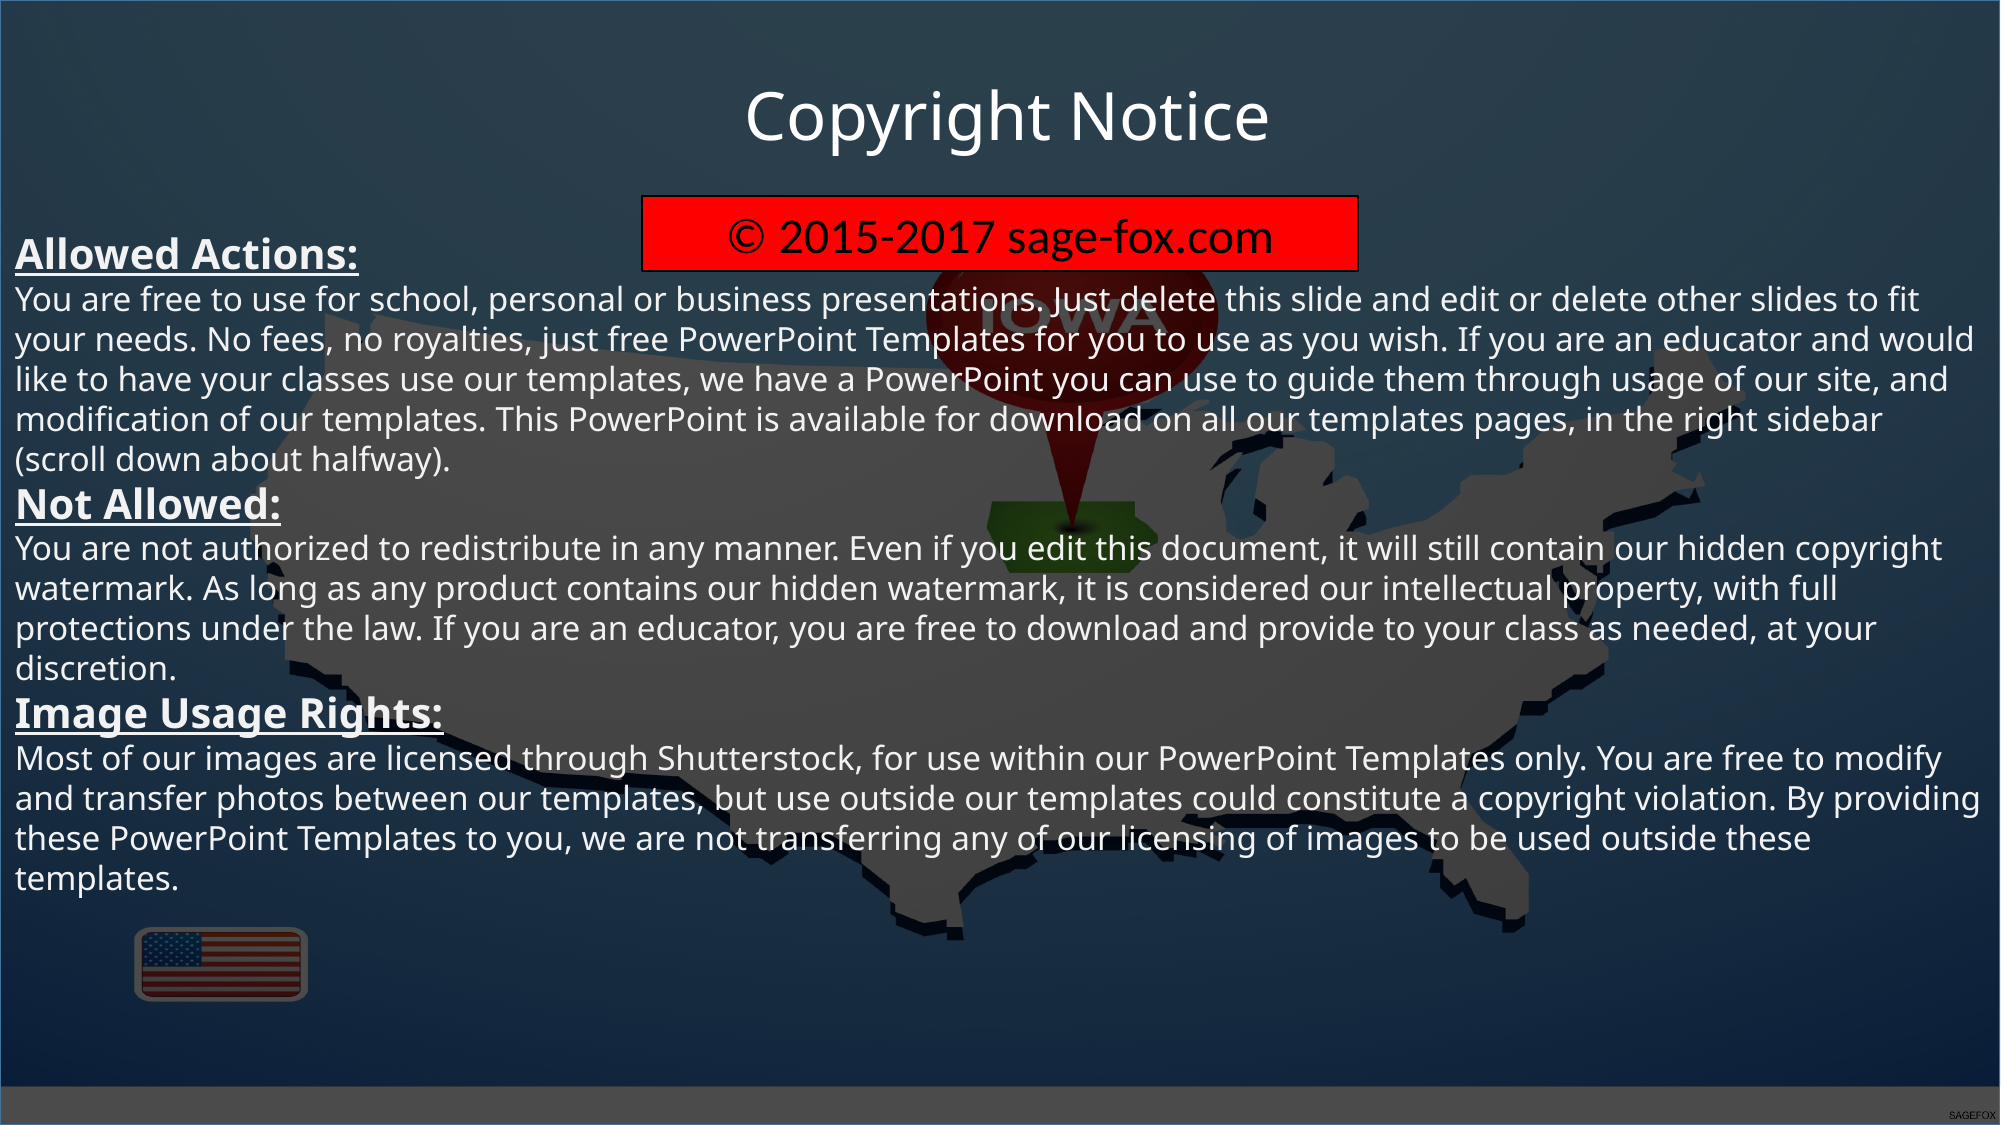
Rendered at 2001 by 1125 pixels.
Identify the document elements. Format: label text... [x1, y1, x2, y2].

text_box © 2015-2017 sage-fox.com [641, 196, 1358, 272]
text_box Allowed Actions: You are free to use for school, personal or business presentations. Just delete this slide and edit or delete other slides to fit your needs. No fees, no royalties, just free PowerPoint Templates for you to use as you wish. If you are an educator and would like to have your classes use our templates, we have a PowerPoint you can use to guide them through usage of our site, and modification of our templates. This PowerPoint is available for download on all our templates pages, in the right sidebar (scroll down about halfway). Not Allowed: You are not authorized to redistribute in any manner. Even if you edit this document, it will still contain our hidden copyright watermark. As long as any product contains our hidden watermark, it is considered our intellectual property, with full protections under the law. If you are an educator, you are free to download and provide to your class as needed, at your discretion. Image Usage Rights: Most of our images are licensed through Shutterstock, for use within our PowerPoint Templates only. You are free to modify and transfer photos between our templates, but use outside our templates could constitute a copyright violation. By providing these PowerPoint Templates to you, we are not transferring any of our licensing of images to be used outside these templates. [0, 0, 2000, 1125]
title Copyright Notice [493, 60, 1524, 178]
